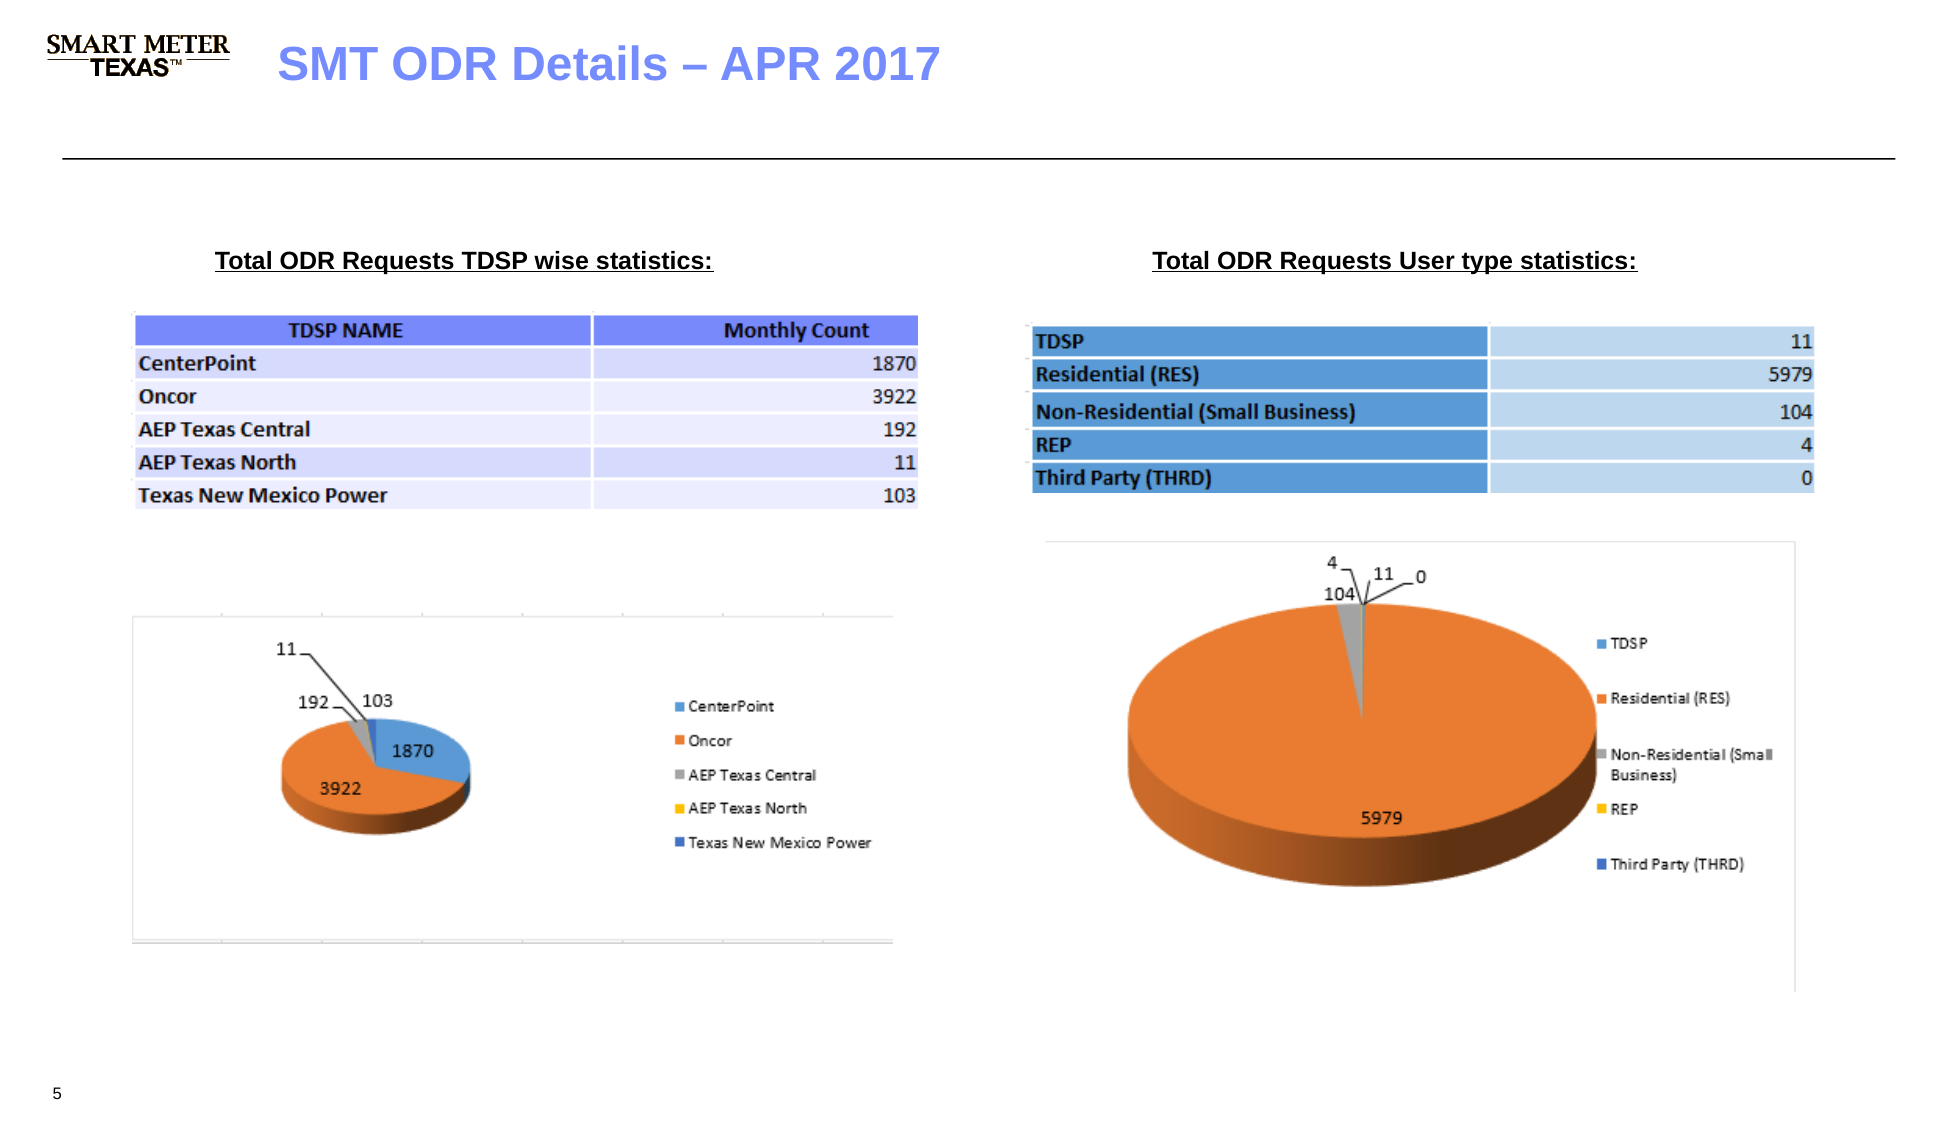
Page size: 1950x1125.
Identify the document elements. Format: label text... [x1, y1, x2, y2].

text_box Total ODR Requests TDSP wise statistics: [200, 237, 750, 283]
picture [1024, 322, 1816, 494]
text_box SMT ODR Details – APR 2017 [262, 12, 1850, 113]
picture [132, 613, 893, 944]
slide_number 5 [37, 1074, 116, 1106]
picture [33, 24, 238, 84]
text_box Total ODR Requests User type statistics: [1137, 237, 1725, 283]
picture [130, 311, 918, 510]
picture [1045, 540, 1796, 992]
